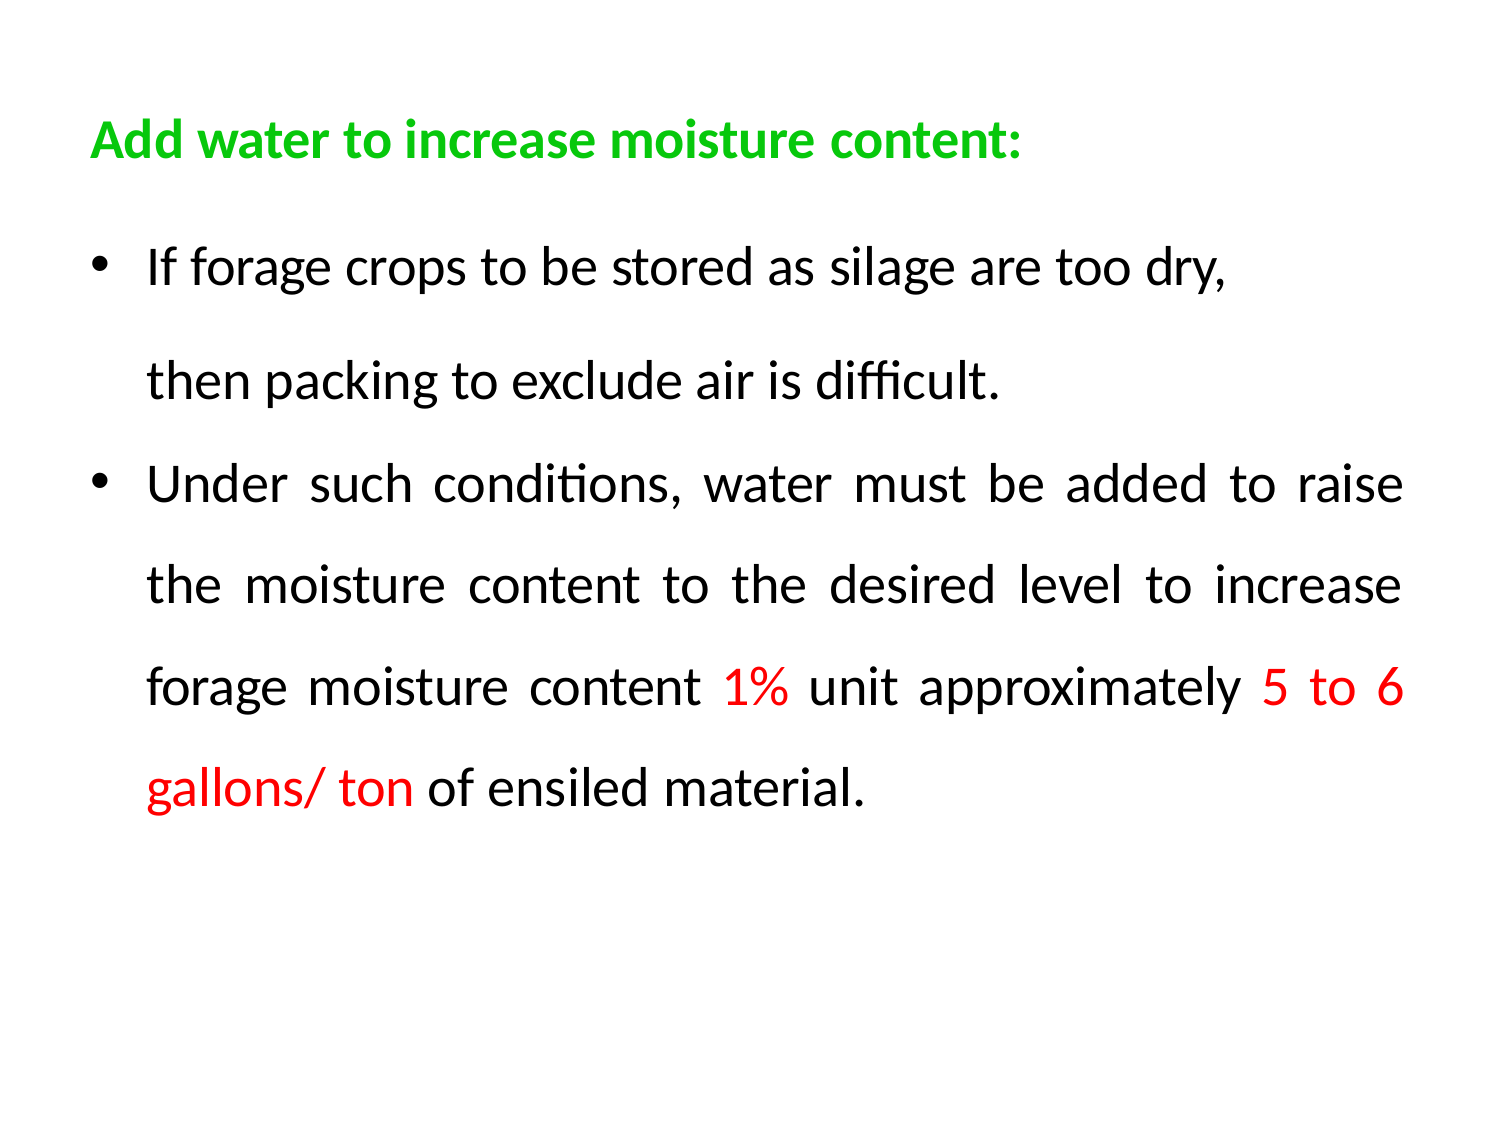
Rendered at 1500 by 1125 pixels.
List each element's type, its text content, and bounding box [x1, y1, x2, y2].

text_box Add water to increase moisture content: If forage crops to be stored as silage are too dry, then packing to exclude air is difficult. Under such conditions, water must be added to raise the moisture content to the desired level to increase forage moisture content 1% unit approximately 5 to 6 gallons/ ton of ensiled material. [87, 100, 1425, 818]
